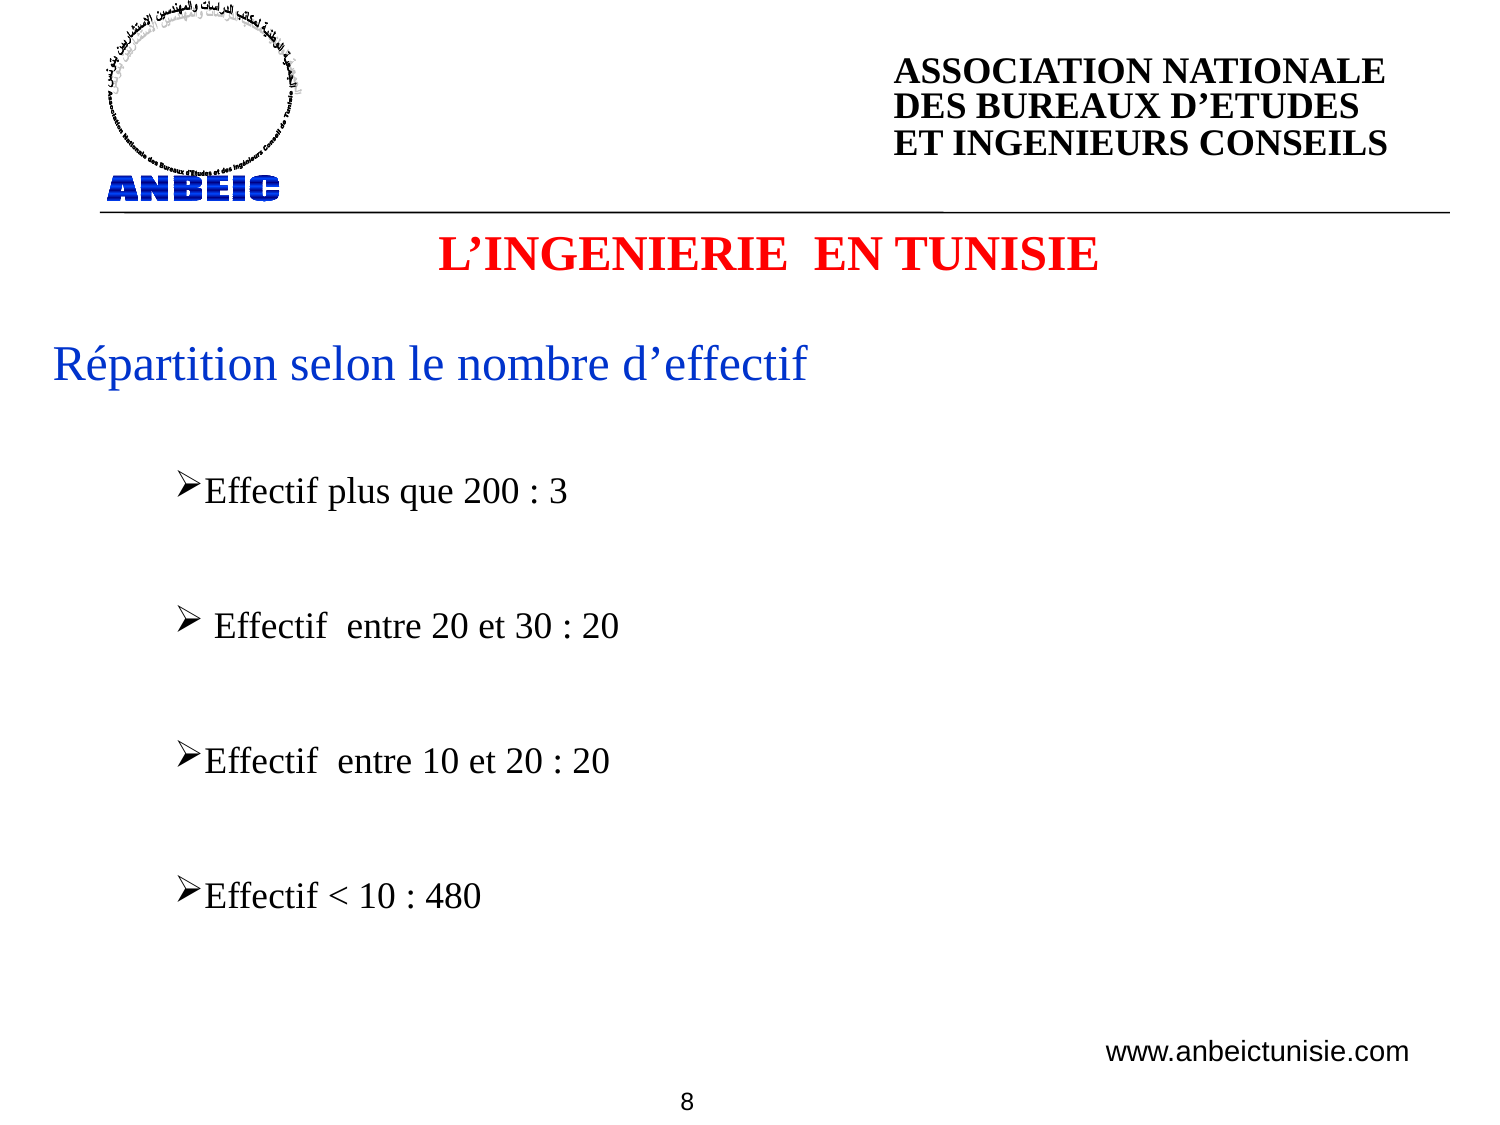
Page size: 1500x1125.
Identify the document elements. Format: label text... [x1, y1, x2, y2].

picture [105, 0, 305, 205]
list L’INGENIERIE EN TUNISIE Répartition selon le nombre d’effectif Effectif plus que 200 : 3 Effectif entre 20 et 30 : 20 Effectif entre 10 et 20 : 20 Effectif < 10 : 480 [37, 212, 1476, 1063]
slide_number www.anbeictunisie.com [1074, 1024, 1426, 1103]
text_box ASSOCIATION NATIONALE DES BUREAUX D’ETUDES ET INGENIEURS CONSEILS [878, 46, 1430, 170]
